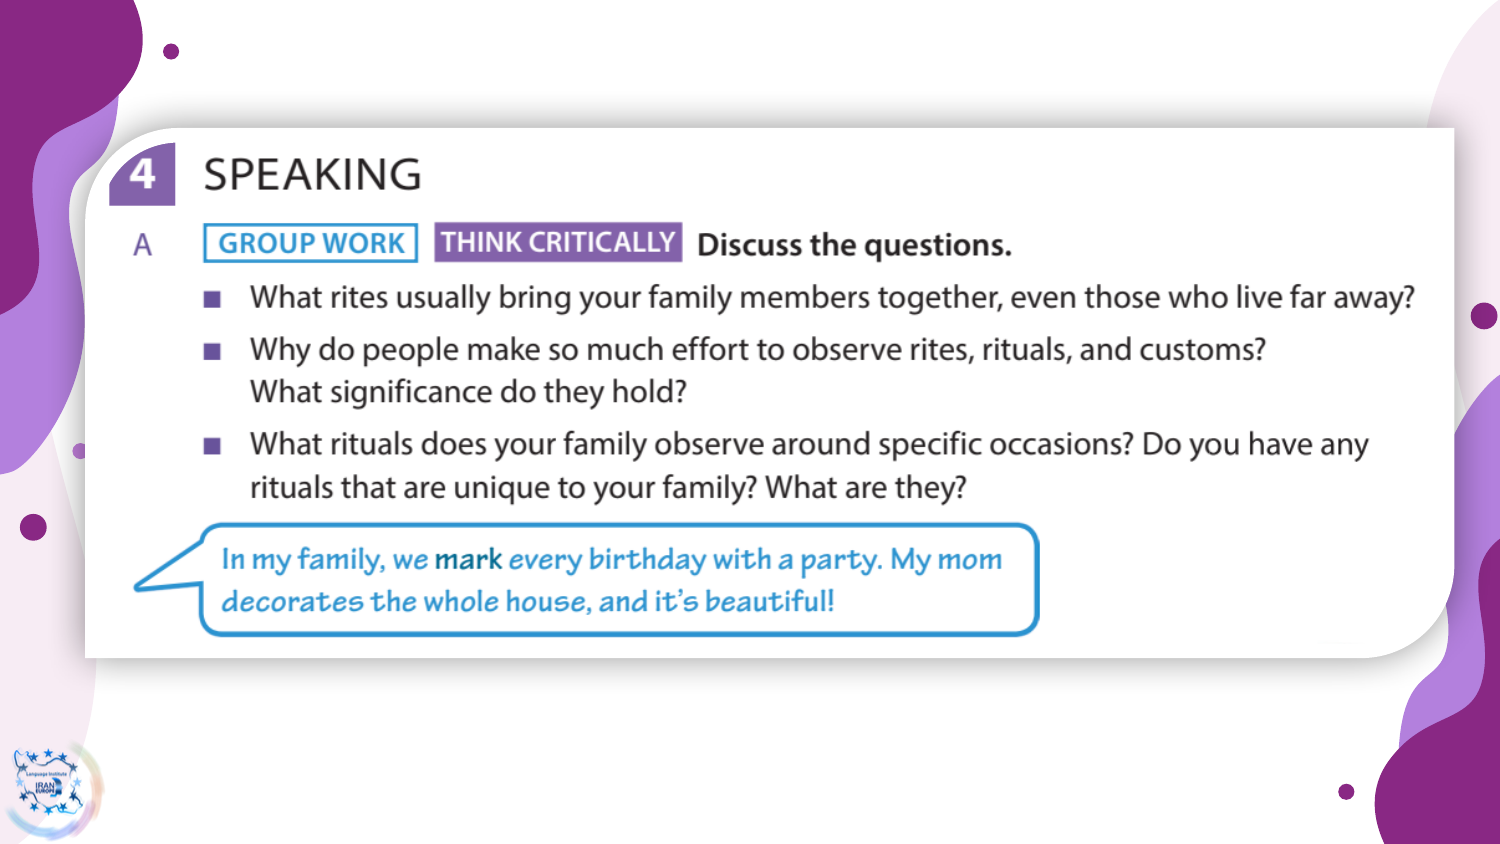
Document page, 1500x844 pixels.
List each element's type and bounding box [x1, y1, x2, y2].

picture [0, 737, 110, 844]
picture [92, 134, 1448, 652]
